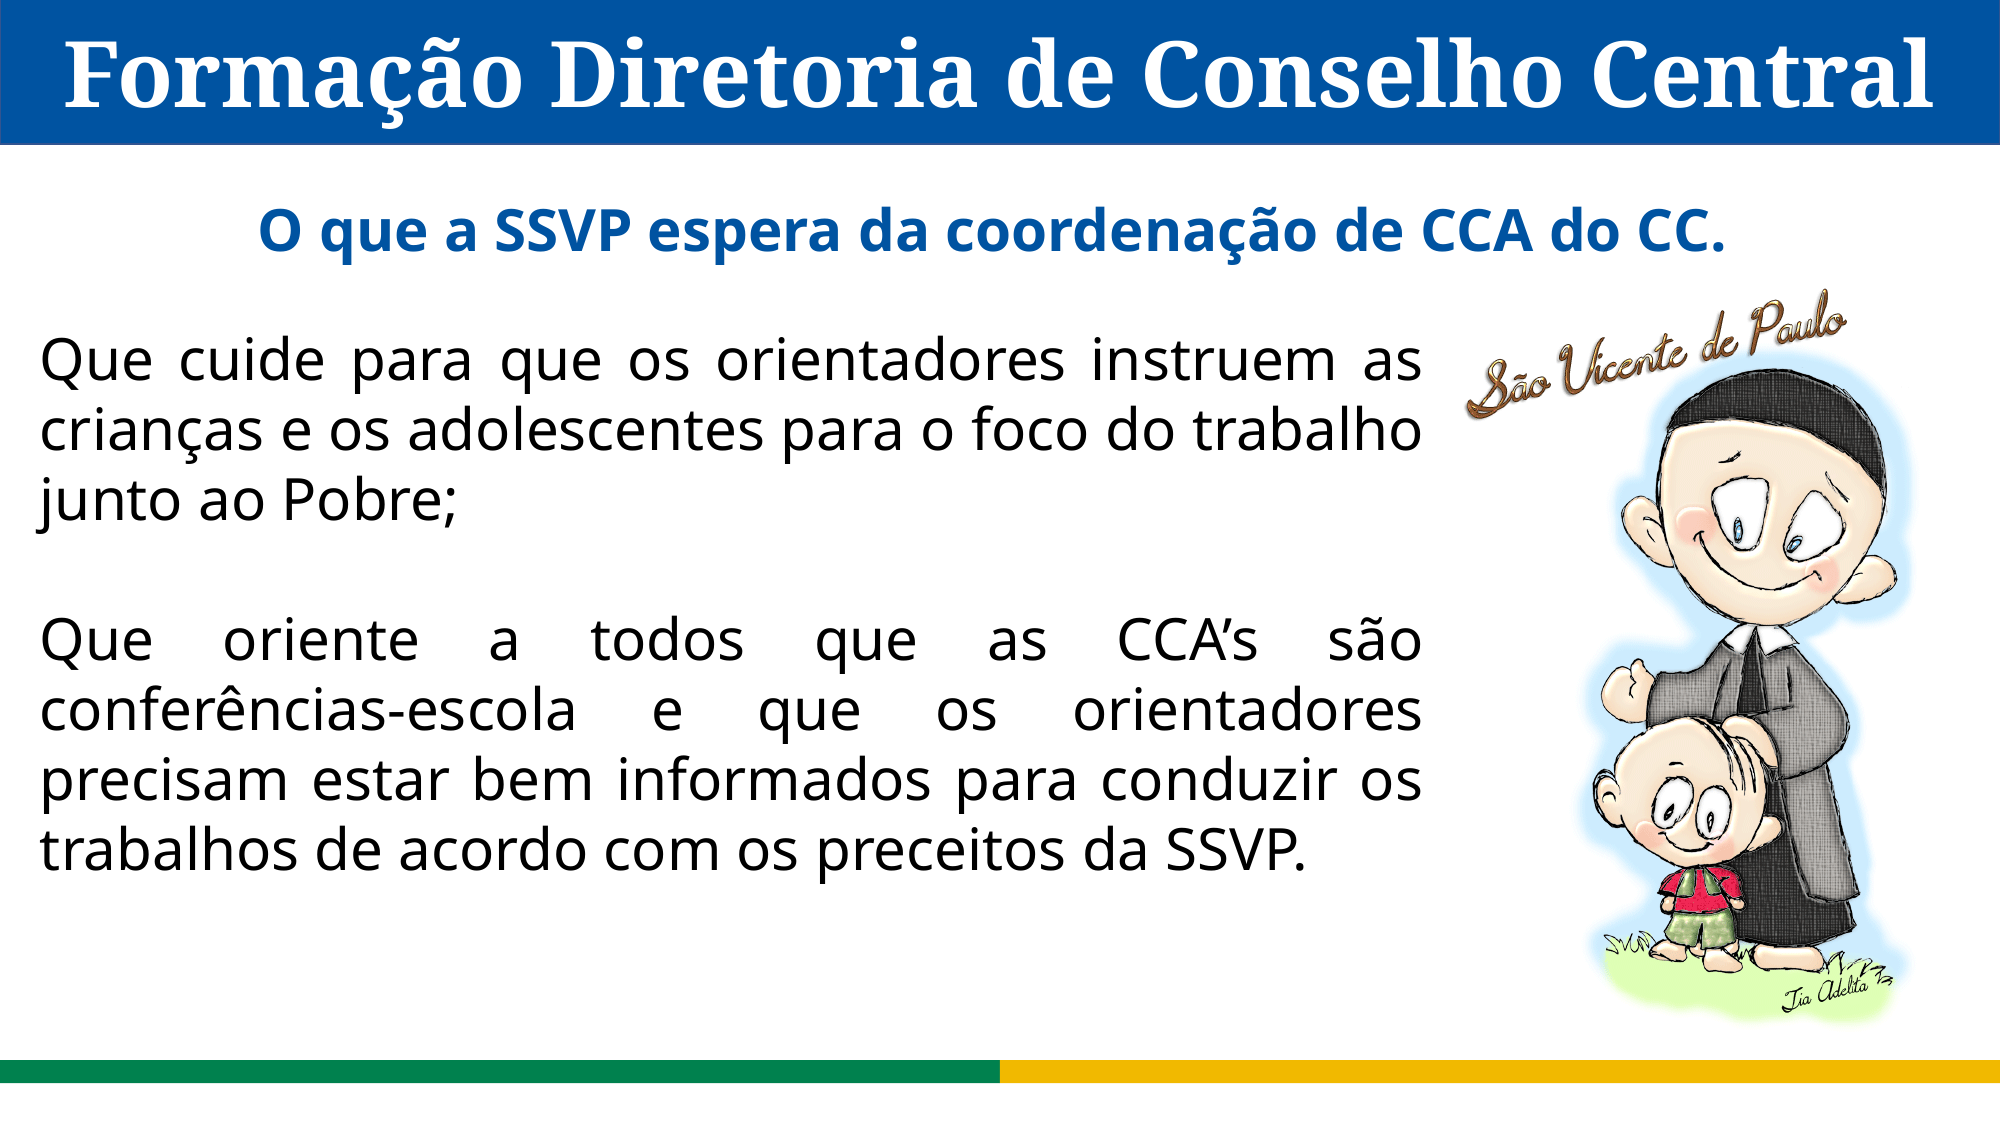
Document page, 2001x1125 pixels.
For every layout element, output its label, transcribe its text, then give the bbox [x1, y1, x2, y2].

picture [1438, 278, 2000, 1052]
title O que a SSVP espera da coordenação de CCA do CC. [0, 151, 2000, 316]
text_box Formação Diretoria de Conselho Central [0, 0, 2000, 145]
text_box Que cuide para que os orientadores instruem as crianças e os adolescentes para o foco do trabalho junto ao Pobre; Que oriente a todos que as CCA’s são conferências-escola e que os orientadores precisam estar bem informados para conduzir os trabalhos de acordo com os preceitos da SSVP. [25, 316, 1438, 890]
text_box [0, 1050, 2000, 1092]
